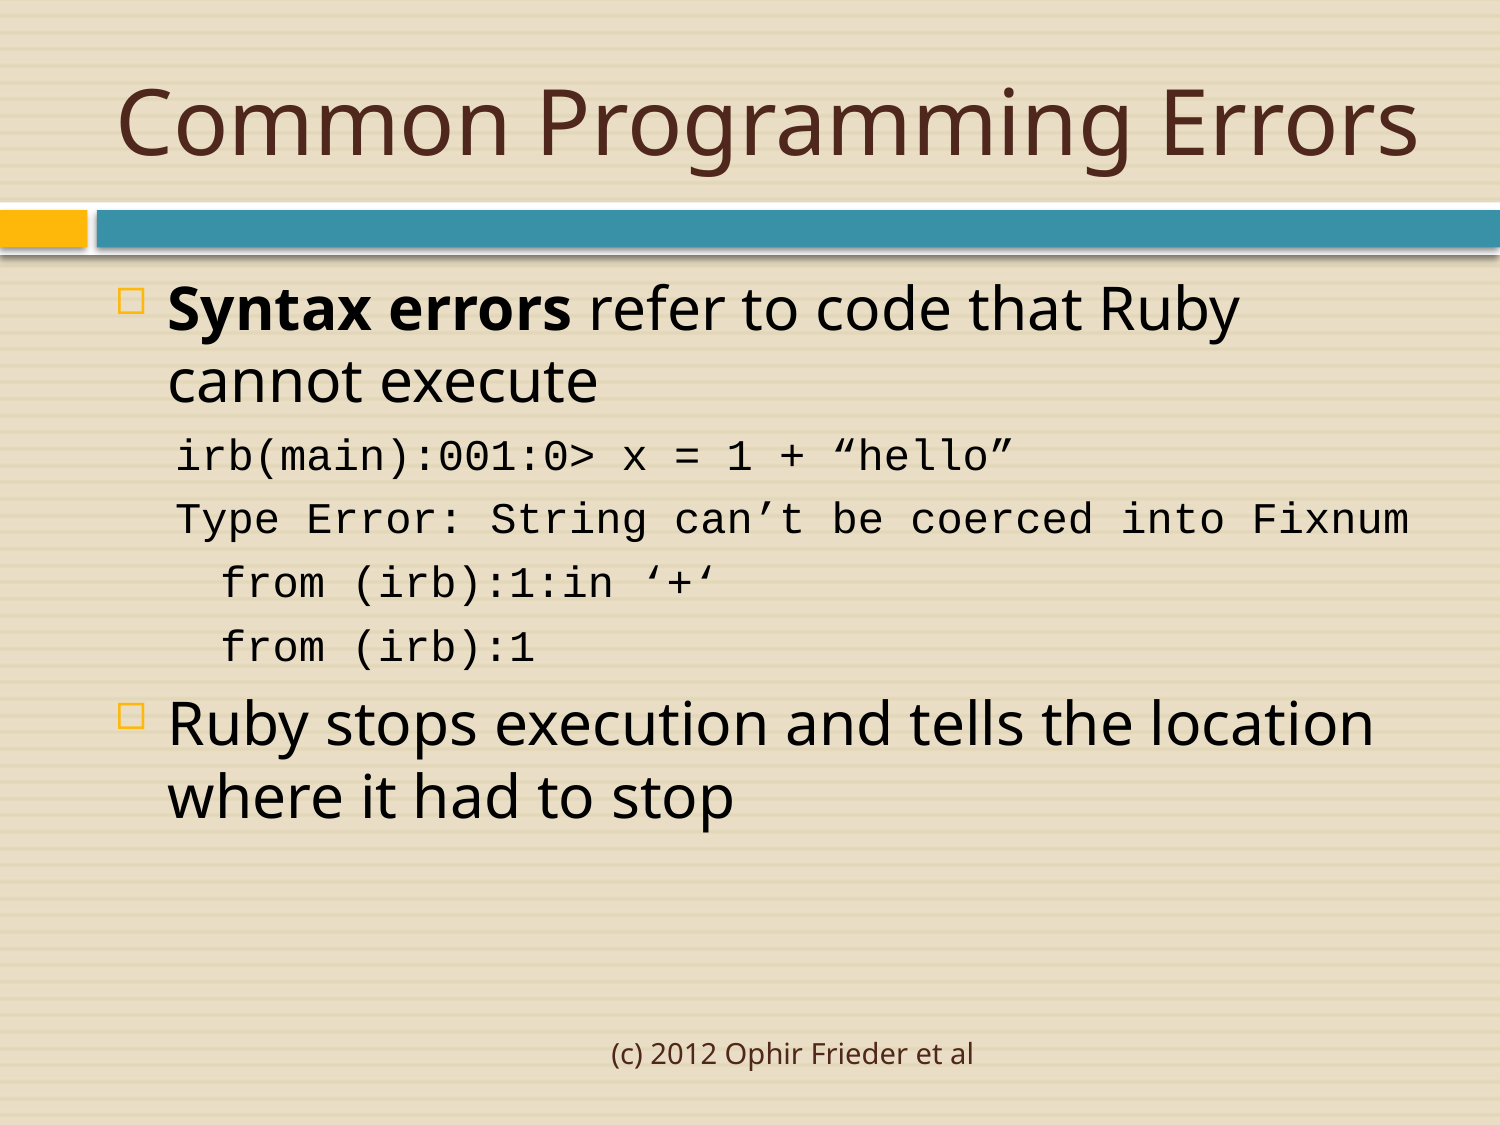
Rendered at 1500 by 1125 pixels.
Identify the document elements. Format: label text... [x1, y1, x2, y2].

list Syntax errors refer to code that Ruby cannot execute irb(main):001:0> x = 1 + “hello” Type Error: String can’t be coerced into Fixnum from (irb):1:in ‘+‘ from (irb):1 Ruby stops execution and tells the location where it had to stop [100, 262, 1438, 1000]
footer (c) 2012 Ophir Frieder et al [99, 1024, 990, 1085]
title Common Programming Errors [100, 37, 1438, 200]
